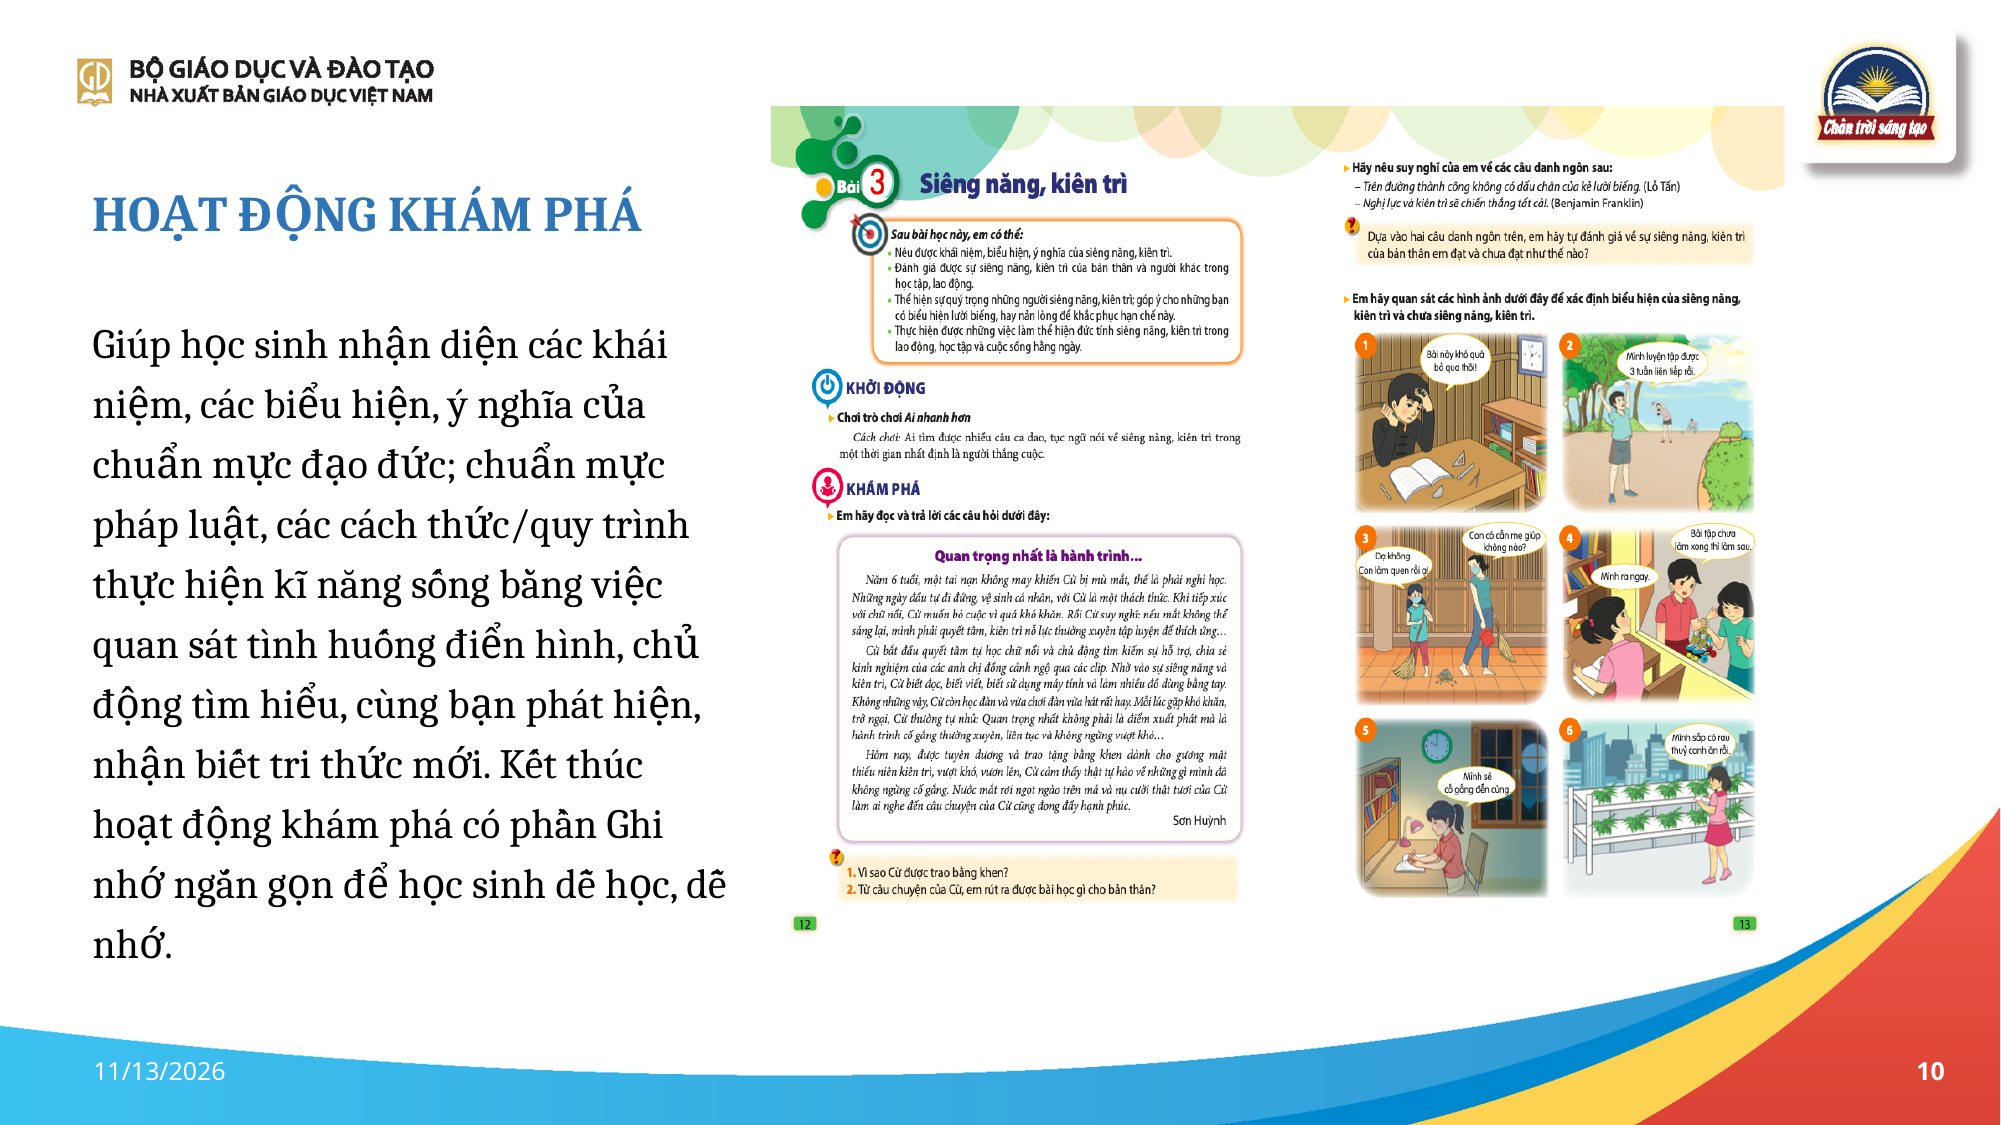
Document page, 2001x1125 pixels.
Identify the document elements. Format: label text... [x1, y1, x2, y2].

list Giúp học sinh nhận diện các khái niệm, các biểu hiện, ý nghĩa của chuẩn mực đạo đức; chuẩn mực pháp luật, các cách thức/quy trình thực hiện kĩ năng sống bằng việc quan sát tình huống điển hình, chủ động tìm hiểu, cùng bạn phát hiện, nhận biết tri thức mới. Kết thúc hoạt động khám phá có phần Ghi nhớ ngắn gọn để học sinh dễ học, dễ nhớ. [77, 299, 743, 1014]
title HOẠT ĐỘNG KHÁM PHÁ [77, 153, 770, 278]
title HOẠT ĐỘNG KHÁM PHÁ [1785, 153, 1960, 278]
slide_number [78, 1042, 570, 1103]
picture [0, 0, 2001, 1125]
slide_number 10 [1468, 1042, 1960, 1103]
